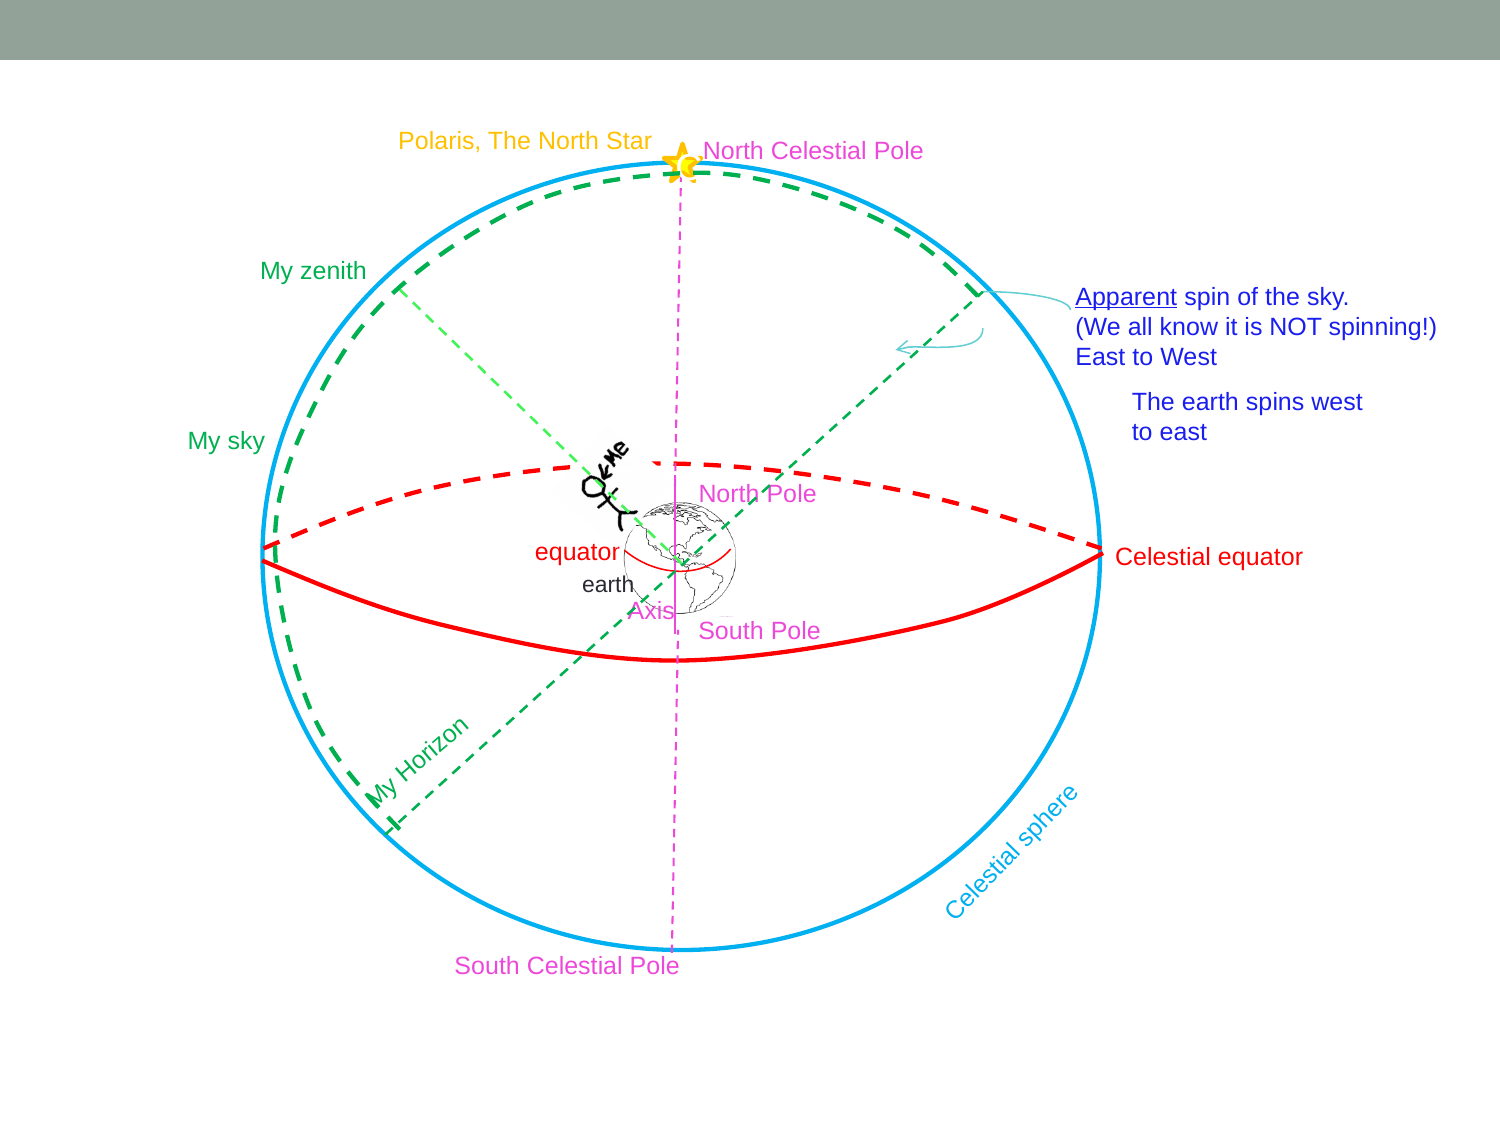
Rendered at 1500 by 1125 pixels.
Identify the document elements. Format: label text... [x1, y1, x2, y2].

text_box [736, 172, 959, 276]
text_box Polaris, The North Star [383, 117, 668, 162]
text_box [690, 842, 973, 952]
text_box Apparent spin of the sky. (We all know it is NOT spinning!) East to West [1060, 272, 1453, 378]
text_box C [665, 141, 704, 172]
text_box [389, 842, 668, 942]
text_box [272, 300, 382, 811]
text_box My sky [172, 416, 281, 462]
text_box Celestial sphere [921, 759, 1100, 942]
text_box [395, 171, 668, 288]
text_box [398, 287, 682, 564]
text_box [671, 842, 682, 954]
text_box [384, 291, 984, 835]
text_box Celestial equator [1100, 533, 1319, 579]
text_box [993, 552, 1100, 608]
text_box [261, 558, 276, 569]
text_box [993, 312, 1102, 545]
text_box [262, 541, 275, 551]
text_box North Celestial Pole [688, 127, 940, 172]
text_box My zenith [245, 247, 383, 293]
text_box [260, 293, 383, 792]
text_box South Celestial Pole [439, 942, 696, 987]
text_box The earth spins west to east [1117, 377, 1397, 453]
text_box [962, 242, 1004, 418]
text_box [383, 162, 668, 292]
text_box [993, 558, 1102, 823]
text_box [374, 820, 382, 835]
text_box [690, 170, 959, 288]
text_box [671, 162, 682, 285]
text_box [1013, 291, 1060, 310]
text_box [993, 549, 1100, 553]
text_box My Horizon [341, 784, 382, 829]
text_box [993, 513, 1100, 551]
